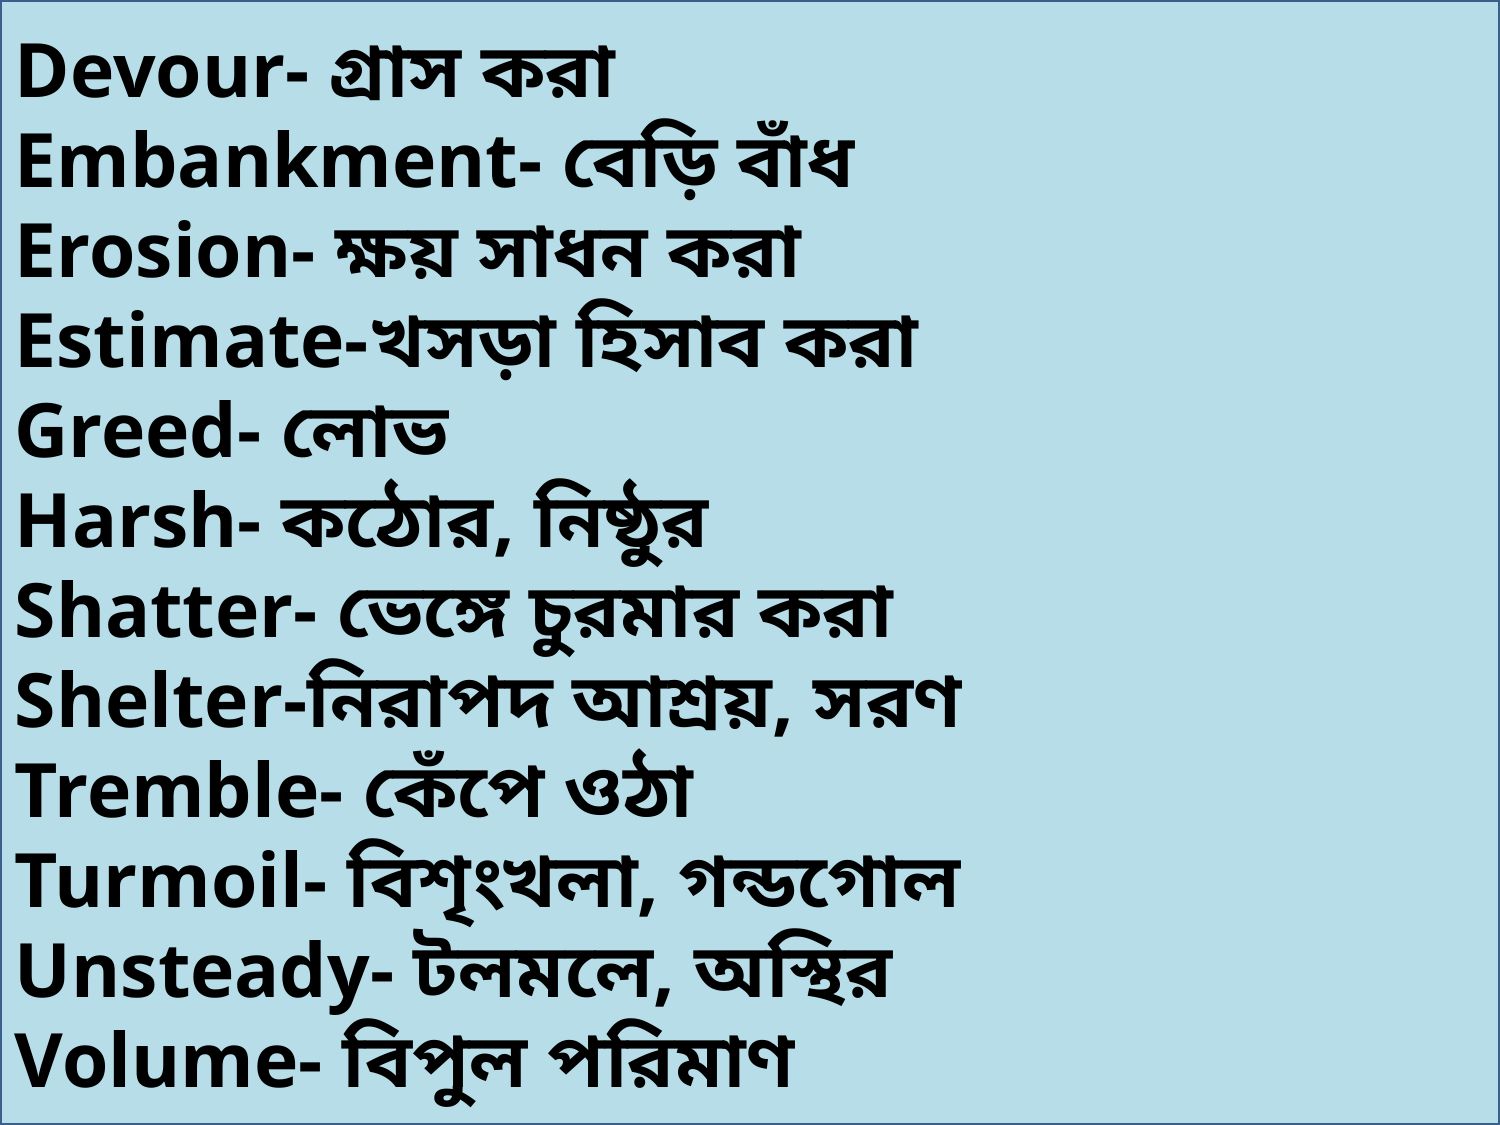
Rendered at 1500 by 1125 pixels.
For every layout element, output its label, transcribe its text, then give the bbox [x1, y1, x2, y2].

text_box Devour- গ্রাস করা Embankment- বেড়ি বাঁধ Erosion- ক্ষয় সাধন করা Estimate-খসড়া হিসাব করা Greed- লোভ Harsh- কঠোর, নিষ্ঠুর Shatter- ভেঙ্গে চুরমার করা Shelter-নিরাপদ আশ্রয়, সরণ Tremble- কেঁপে ওঠা Turmoil- বিশৃংখলা, গন্ডগোল Unsteady- টলমলে, অস্থির Volume- বিপুল পরিমাণ [0, 0, 1500, 1125]
